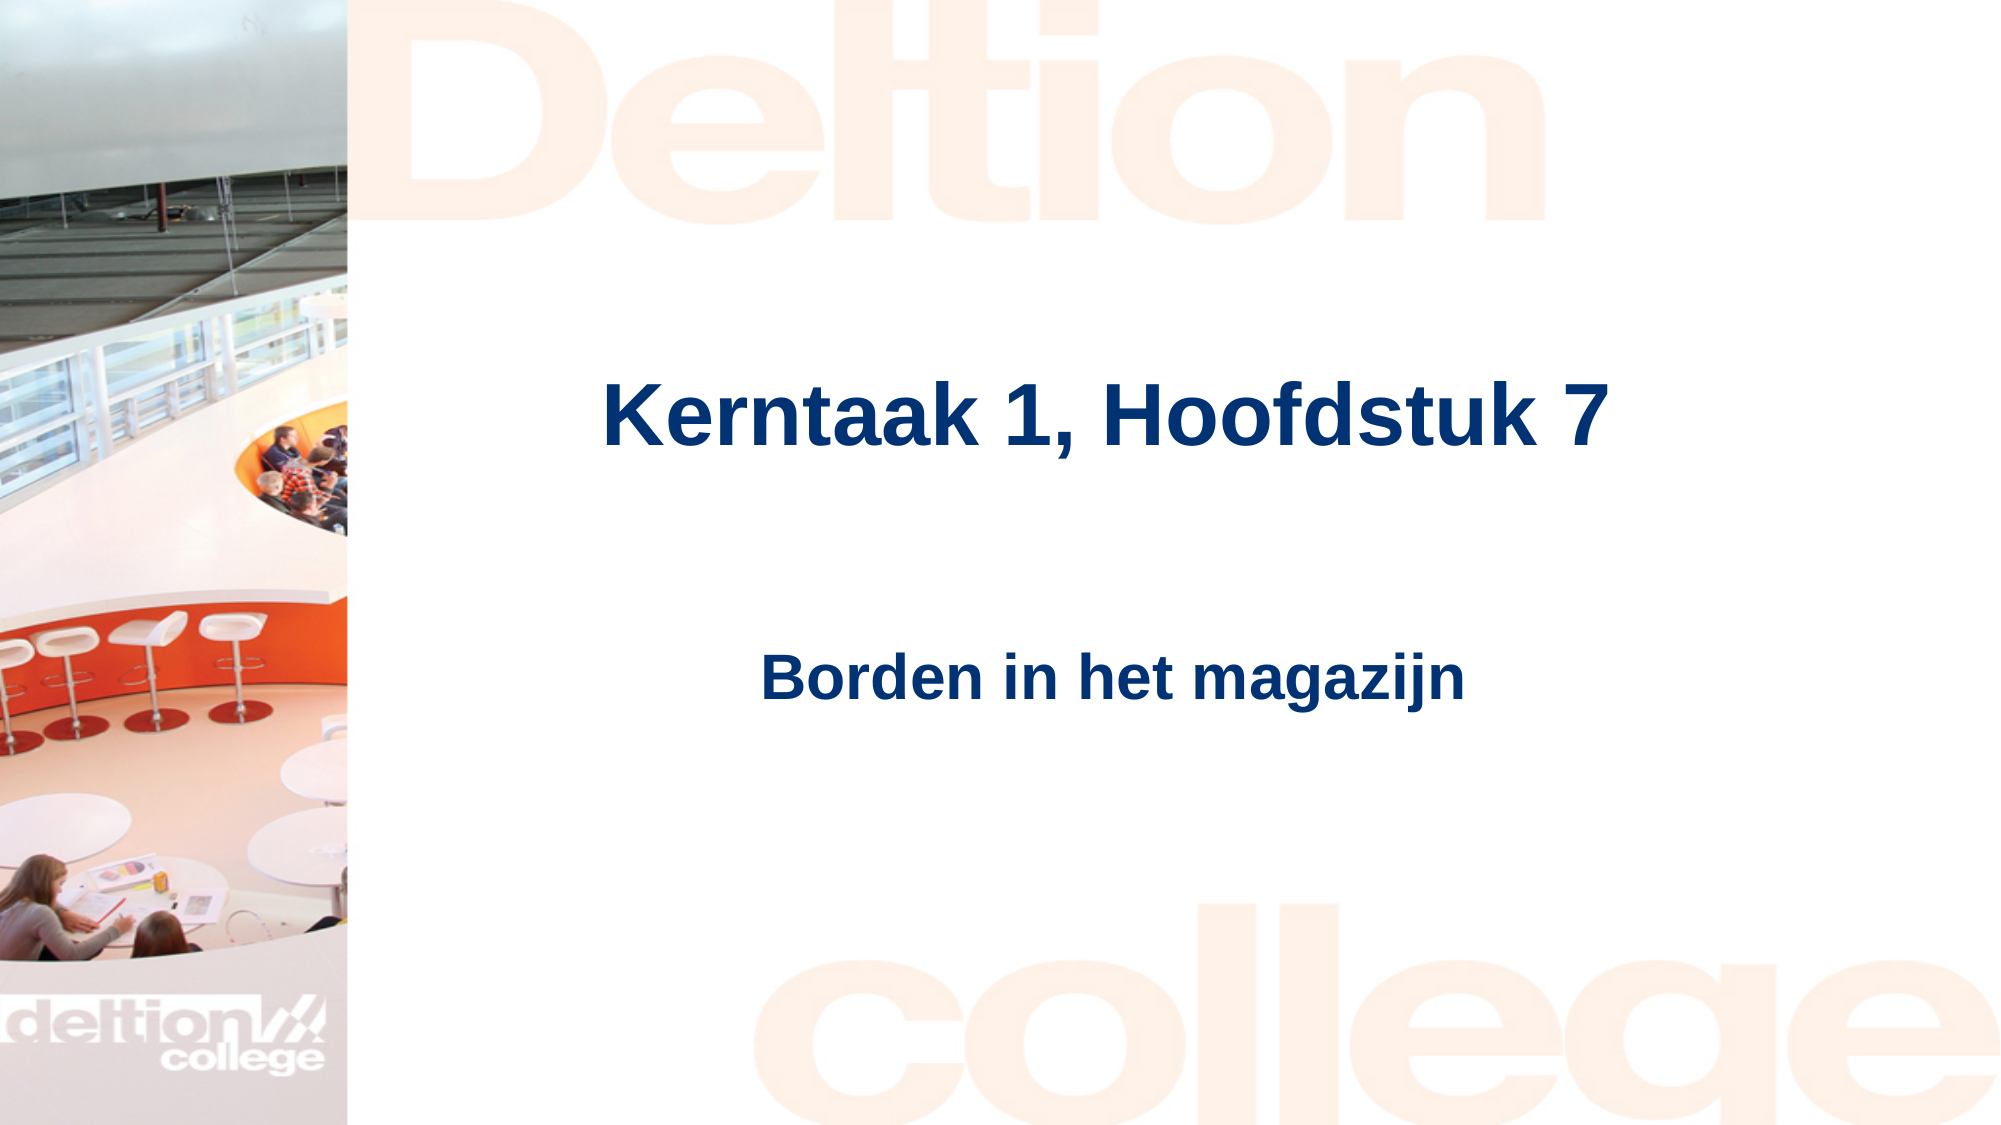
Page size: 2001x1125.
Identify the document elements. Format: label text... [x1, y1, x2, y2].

picture [0, 0, 2001, 1125]
subtitle Borden in het magazijn [601, 634, 1626, 912]
title Kerntaak 1, Hoofdstuk 7 [601, 357, 1615, 590]
